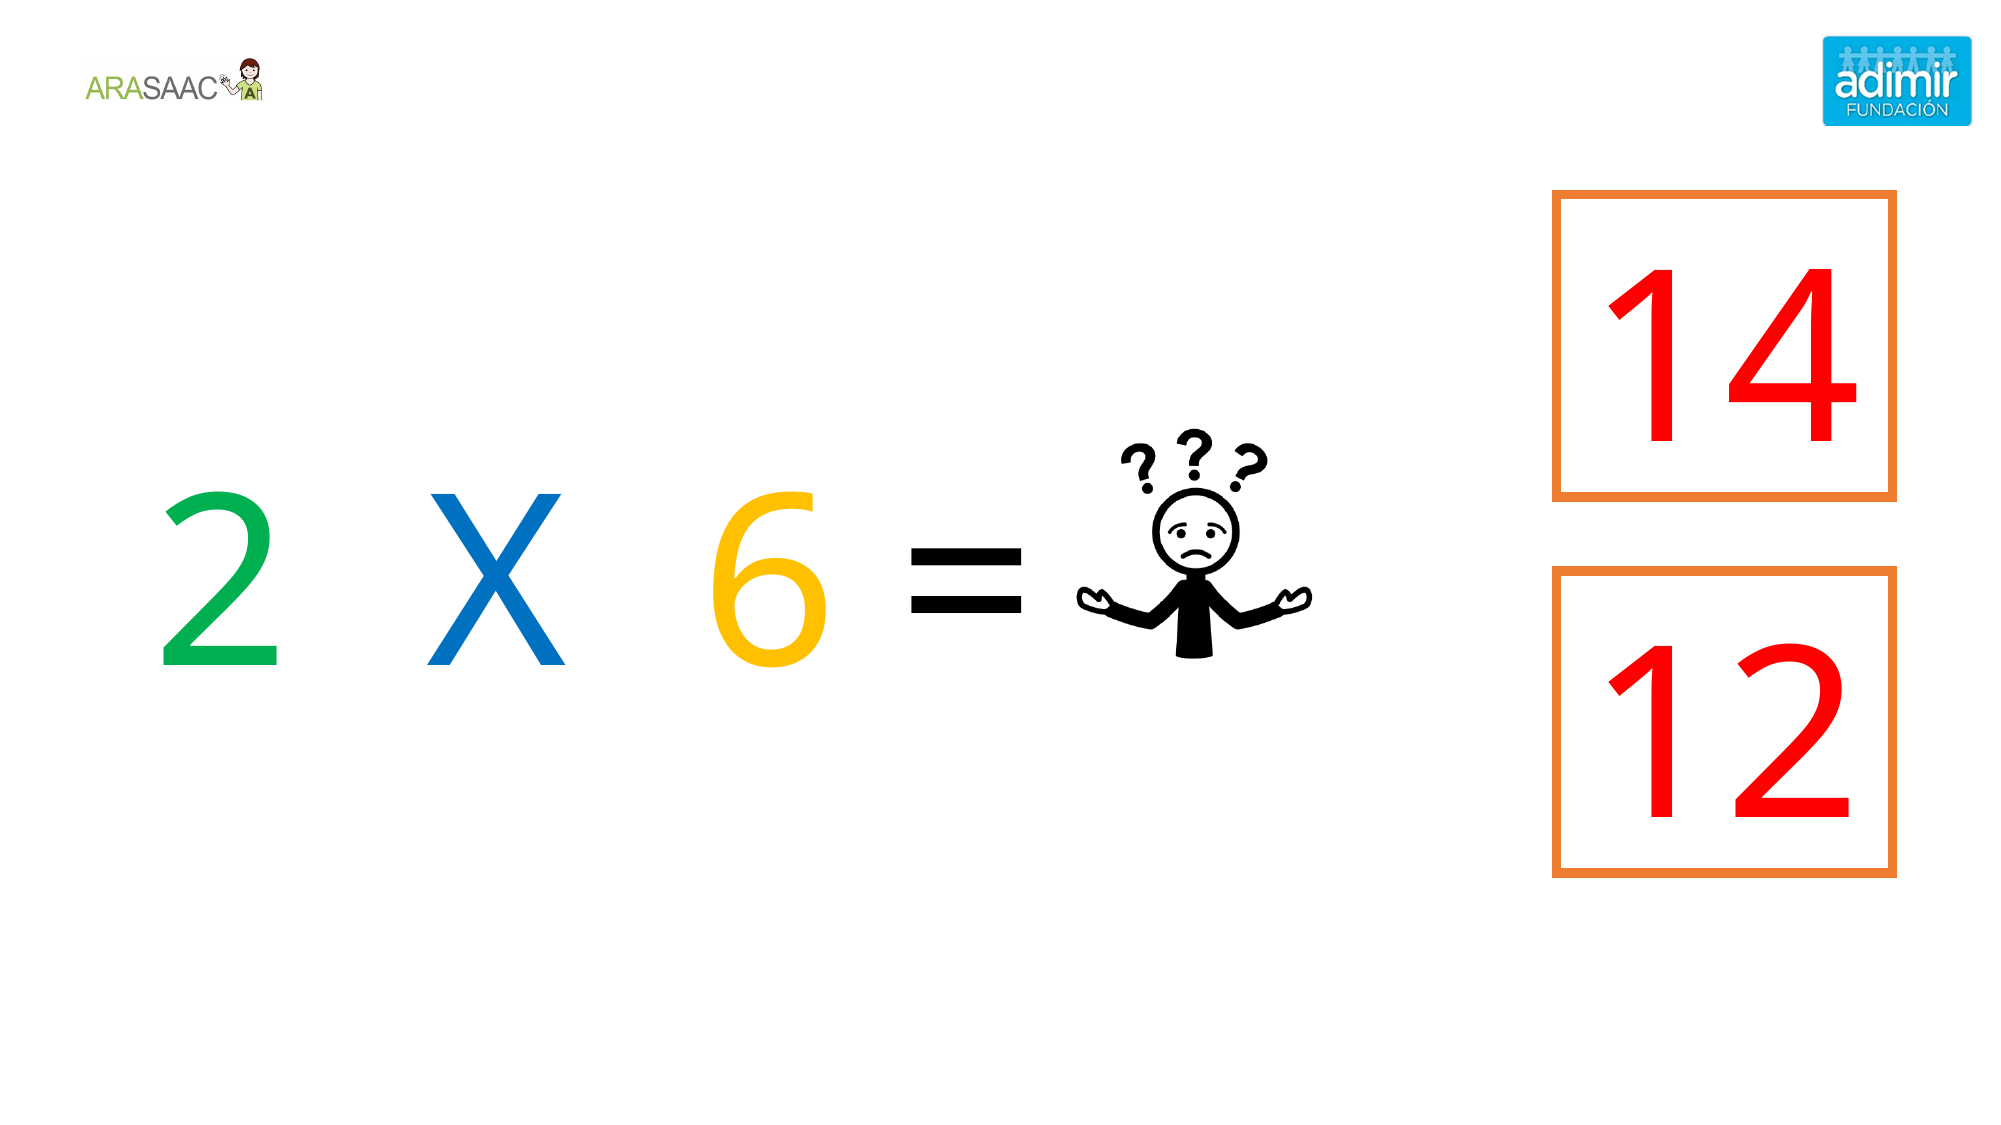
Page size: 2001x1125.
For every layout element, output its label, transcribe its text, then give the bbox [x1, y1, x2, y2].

picture [80, 57, 268, 102]
picture [1069, 418, 1320, 669]
picture [1848, 104, 1855, 114]
text_box X [389, 418, 604, 721]
text_box 2 [138, 418, 302, 721]
text_box 6 [667, 418, 866, 721]
picture [1836, 47, 1957, 98]
text_box 14 [1555, 194, 1893, 498]
text_box 12 [1555, 570, 1893, 874]
picture [1883, 104, 1890, 114]
text_box = [866, 418, 1069, 721]
picture [1821, 33, 2000, 126]
